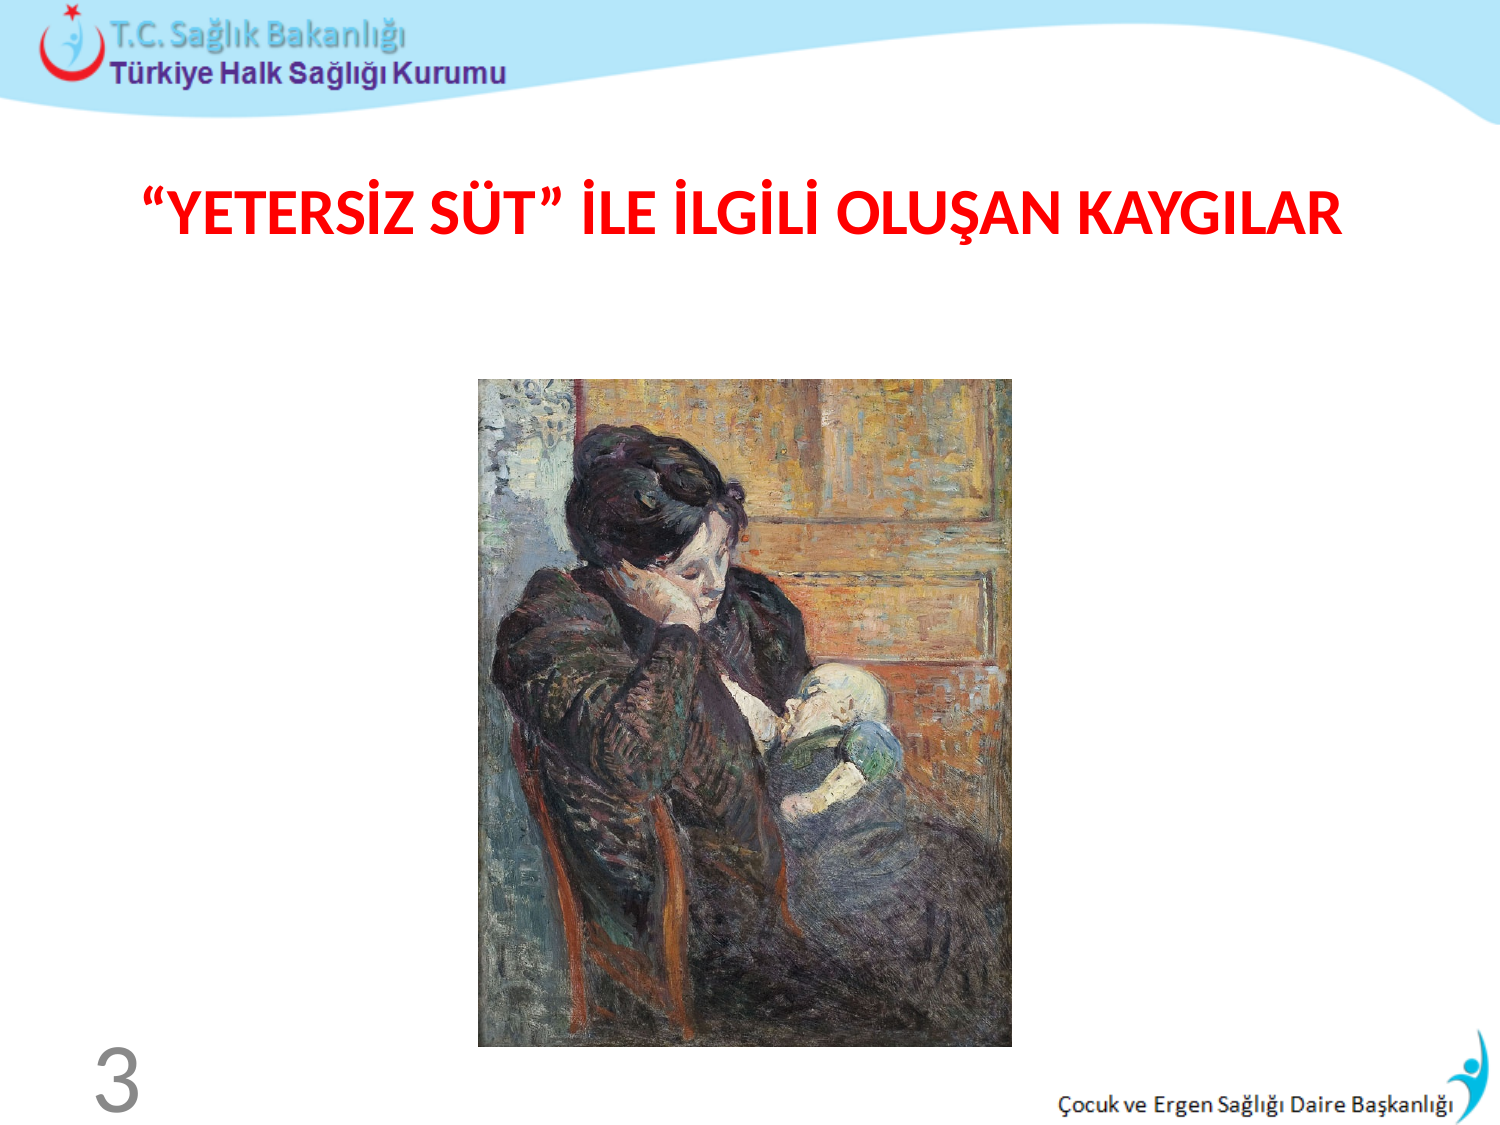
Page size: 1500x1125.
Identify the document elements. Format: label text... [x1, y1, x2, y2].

picture [0, 0, 1500, 1125]
title “YETERSİZ süt” İle İlgİlİ OLUŞAN kaygIlar [103, 160, 1380, 303]
slide_number 3 [76, 1042, 427, 1103]
